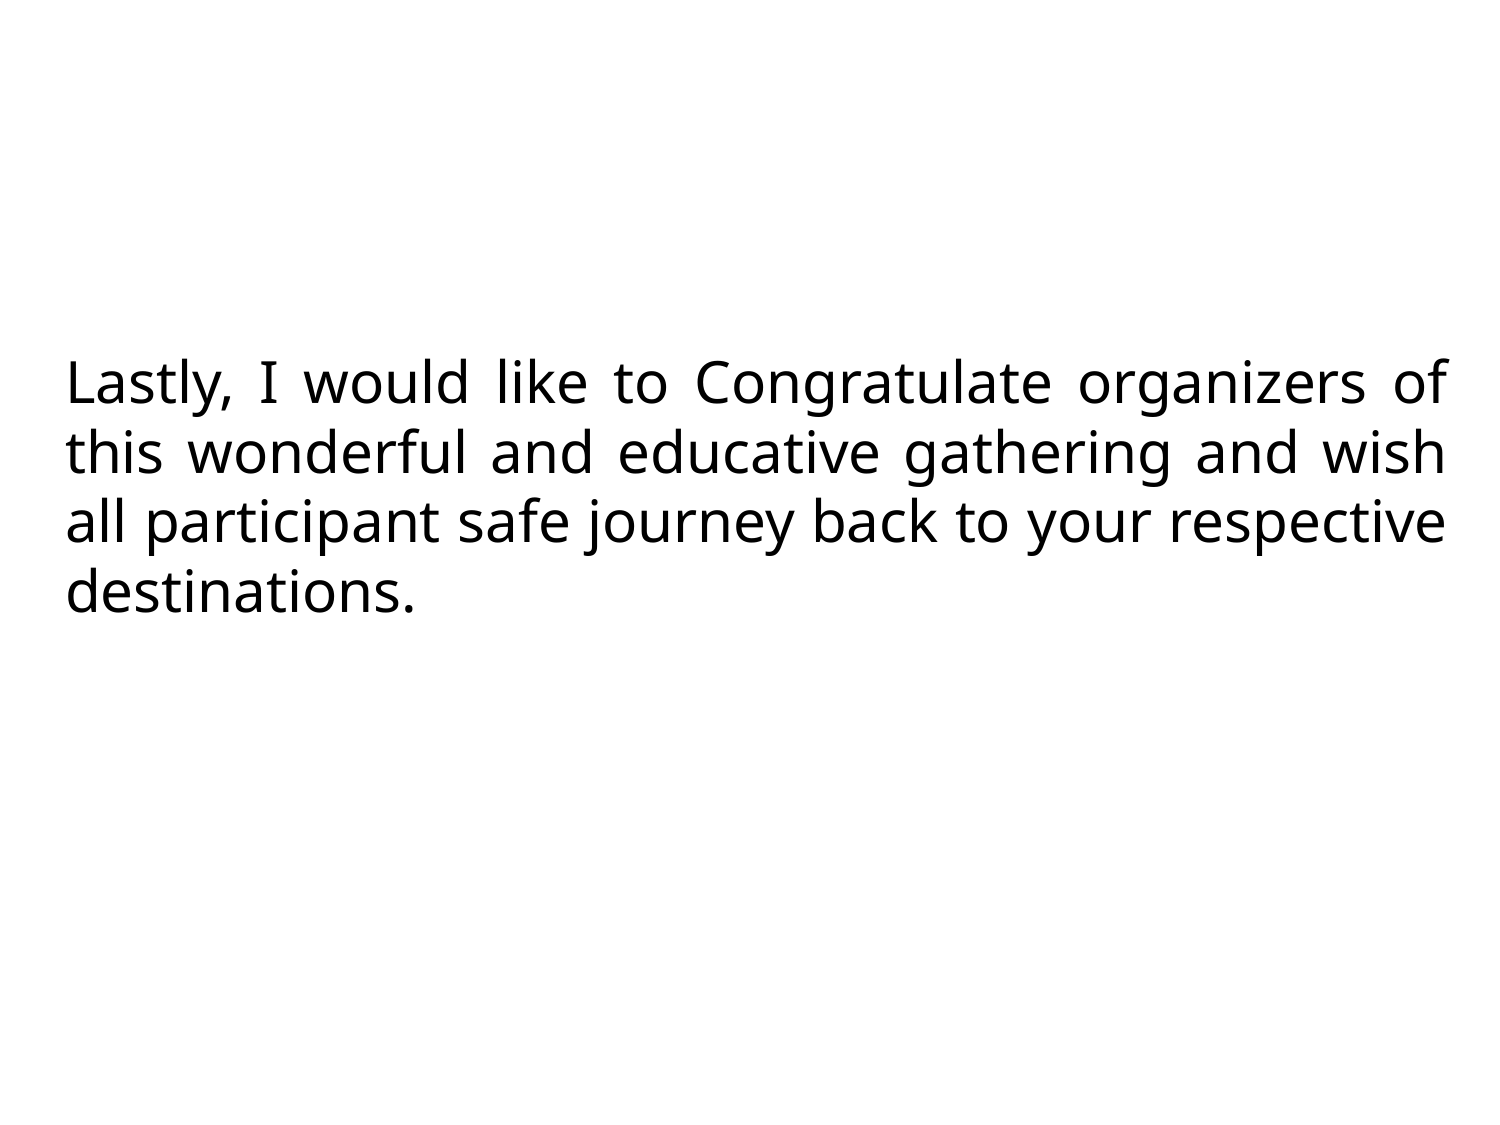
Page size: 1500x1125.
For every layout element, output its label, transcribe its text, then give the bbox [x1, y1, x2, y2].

list Lastly, I would like to Congratulate organizers of this wonderful and educative gathering and wish all participant safe journey back to your respective destinations. [50, 337, 1463, 750]
